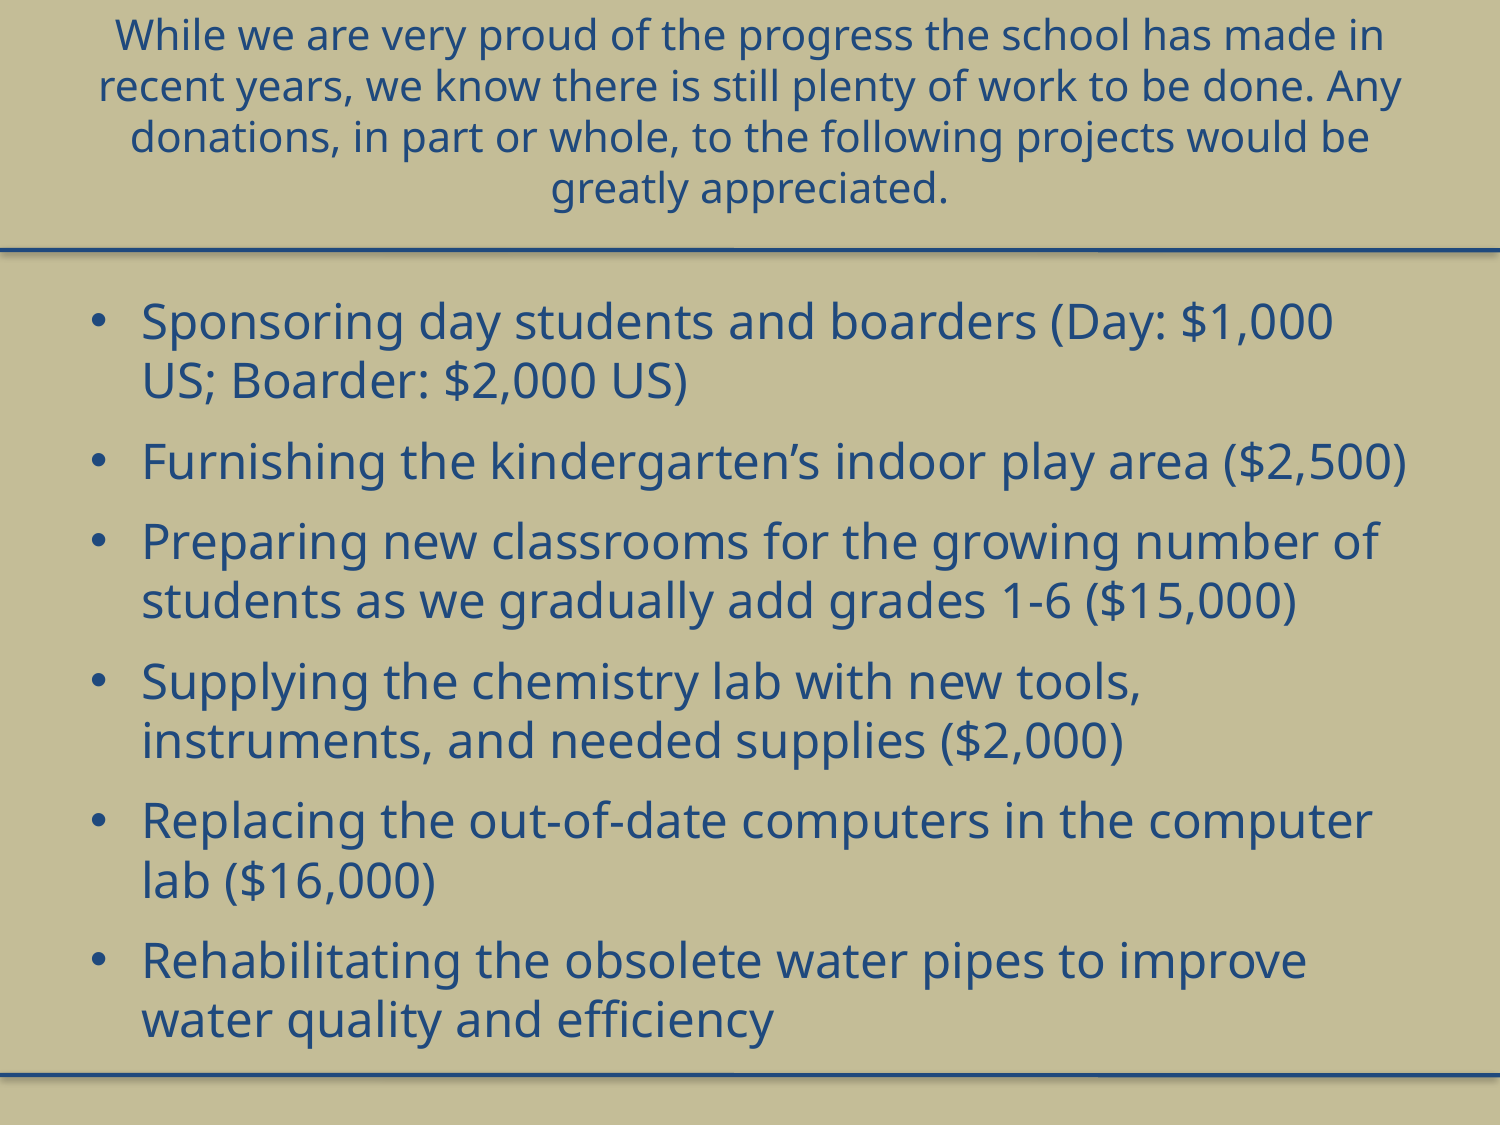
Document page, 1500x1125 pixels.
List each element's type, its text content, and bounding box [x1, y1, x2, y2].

title While we are very proud of the progress the school has made in recent years, we know there is still plenty of work to be done. Any donations, in part or whole, to the following projects would be greatly appreciated. [75, 0, 1425, 221]
list Sponsoring day students and boarders (Day: $1,000 US; Boarder: $2,000 US) Furnishing the kindergarten’s indoor play area ($2,500) Preparing new classrooms for the growing number of students as we gradually add grades 1-6 ($15,000) Supplying the chemistry lab with new tools, instruments, and needed supplies ($2,000) Replacing the out-of-date computers in the computer lab ($16,000) Rehabilitating the obsolete water pipes to improve water quality and efficiency [75, 282, 1425, 1071]
